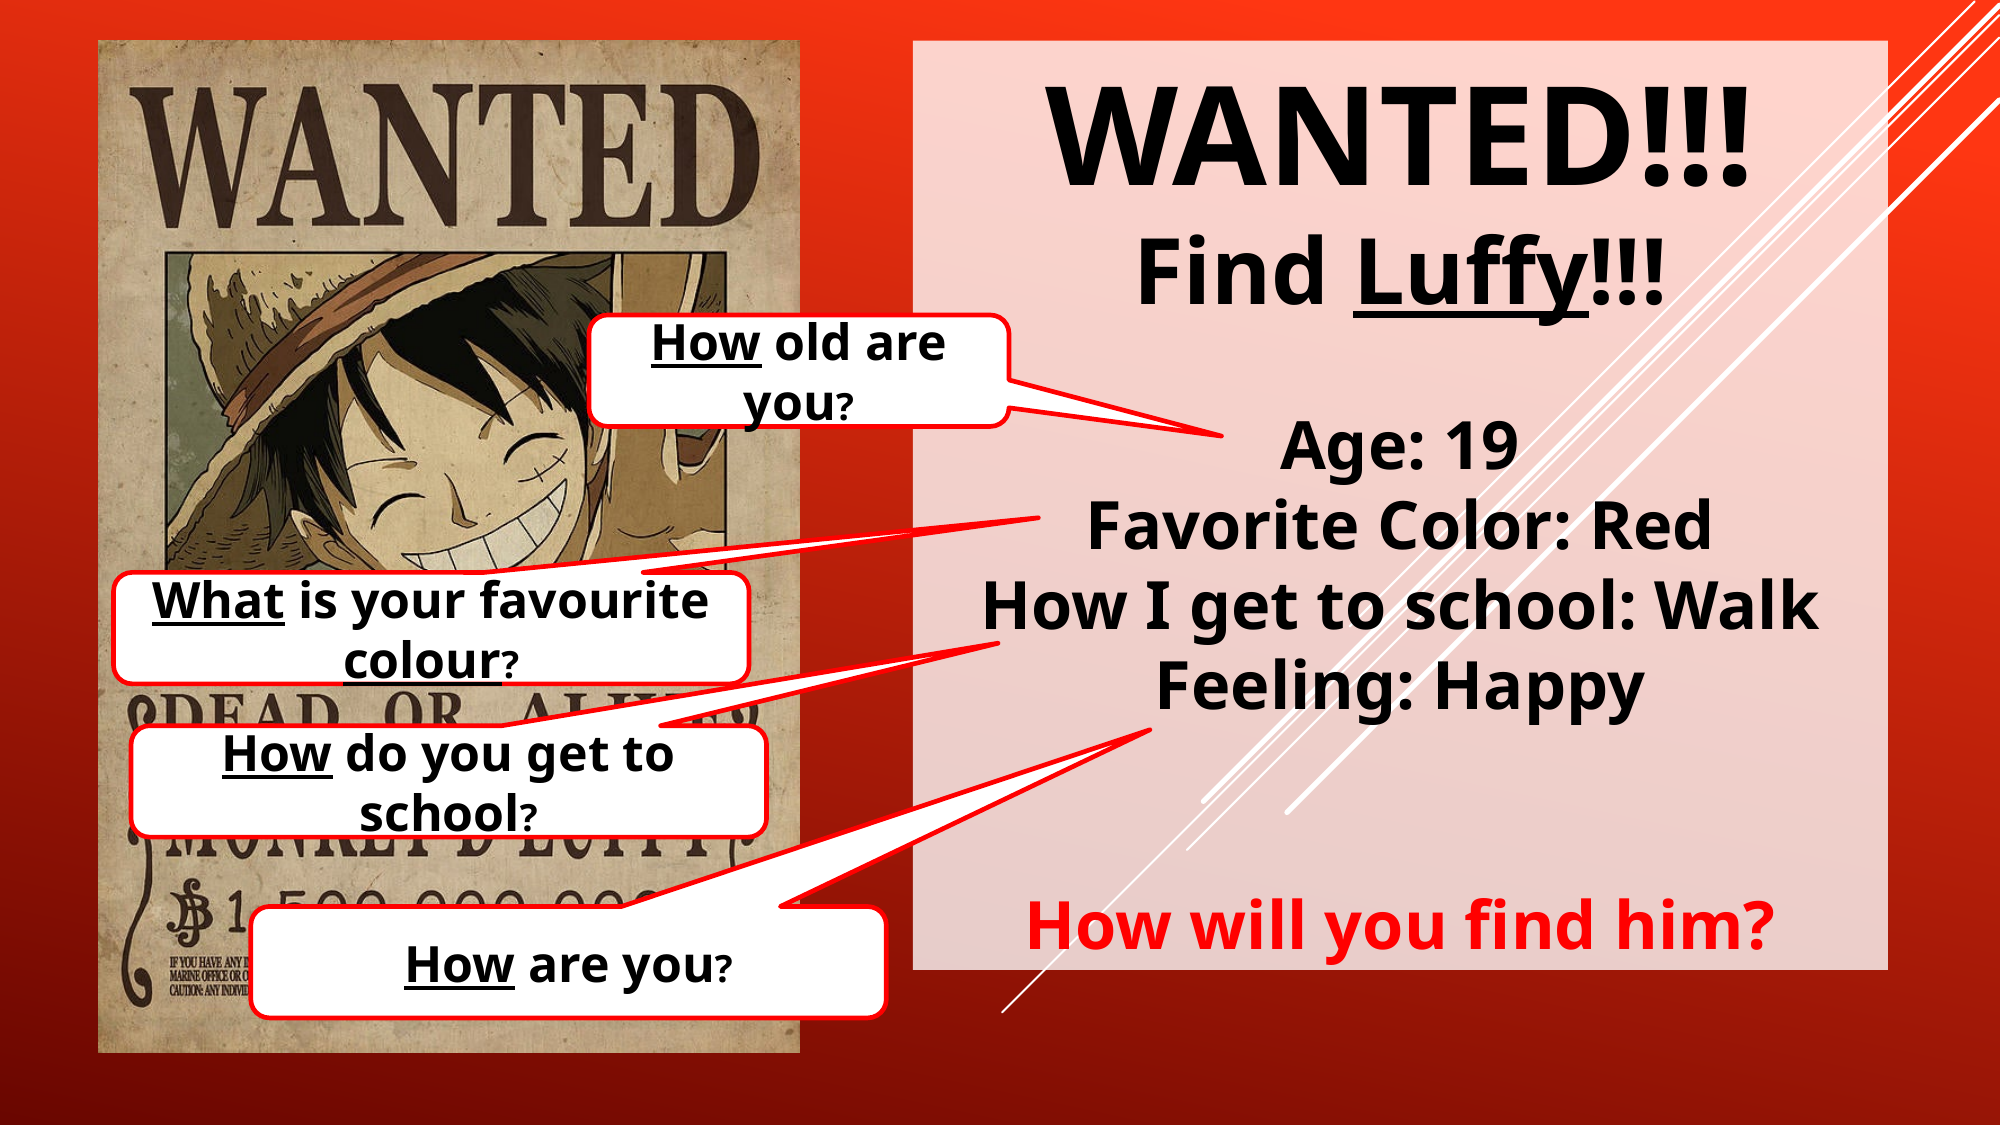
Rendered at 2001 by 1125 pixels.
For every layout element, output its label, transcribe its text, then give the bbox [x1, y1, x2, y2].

picture [98, 40, 800, 1053]
text_box How are you? [800, 728, 1152, 899]
text_box How old are you? [800, 313, 1223, 438]
text_box WANTED!!! Find Luffy!!! Age: 19 Favorite Color: Red How I get to school: Walk Feeling: Happy How will you find him? [912, 40, 1888, 970]
text_box How are you? [800, 905, 888, 1020]
text_box How do you get to school? [800, 641, 1000, 693]
text_box What is your favourite colour? [800, 516, 1040, 553]
